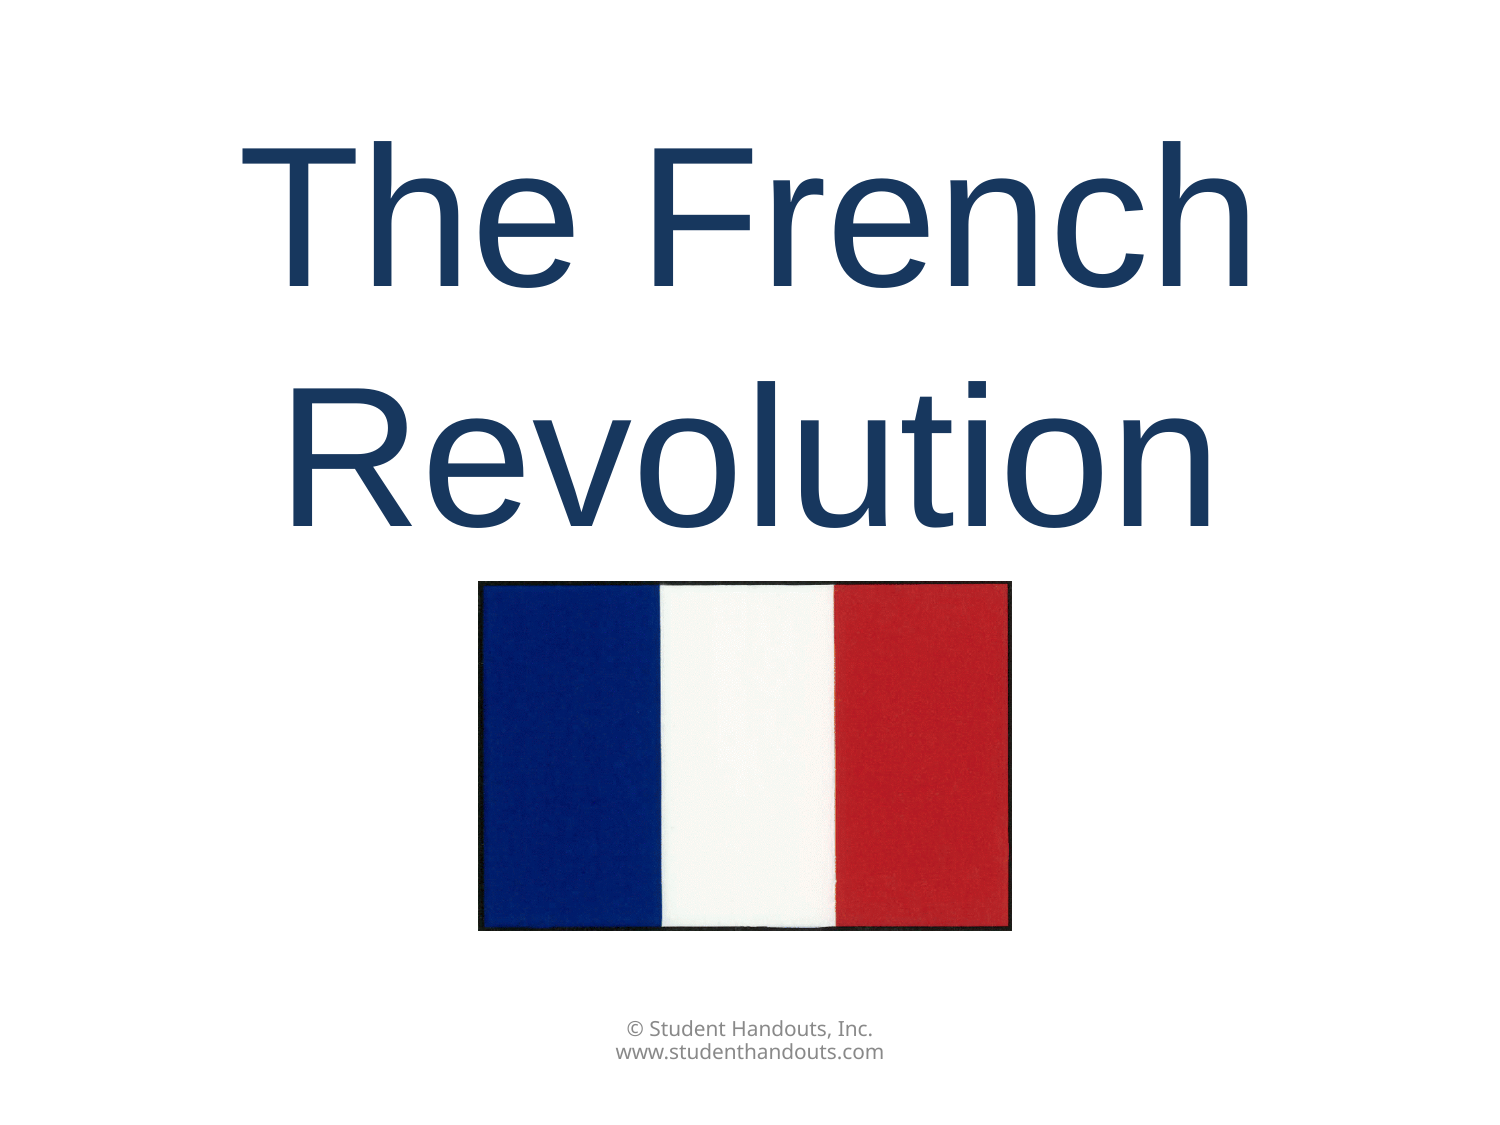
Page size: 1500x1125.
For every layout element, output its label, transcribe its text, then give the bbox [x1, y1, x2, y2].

subtitle © Student Handouts, Inc. www.studenthandouts.com [225, 1012, 1275, 1075]
title The French Revolution [112, 62, 1388, 591]
picture [477, 581, 1013, 931]
